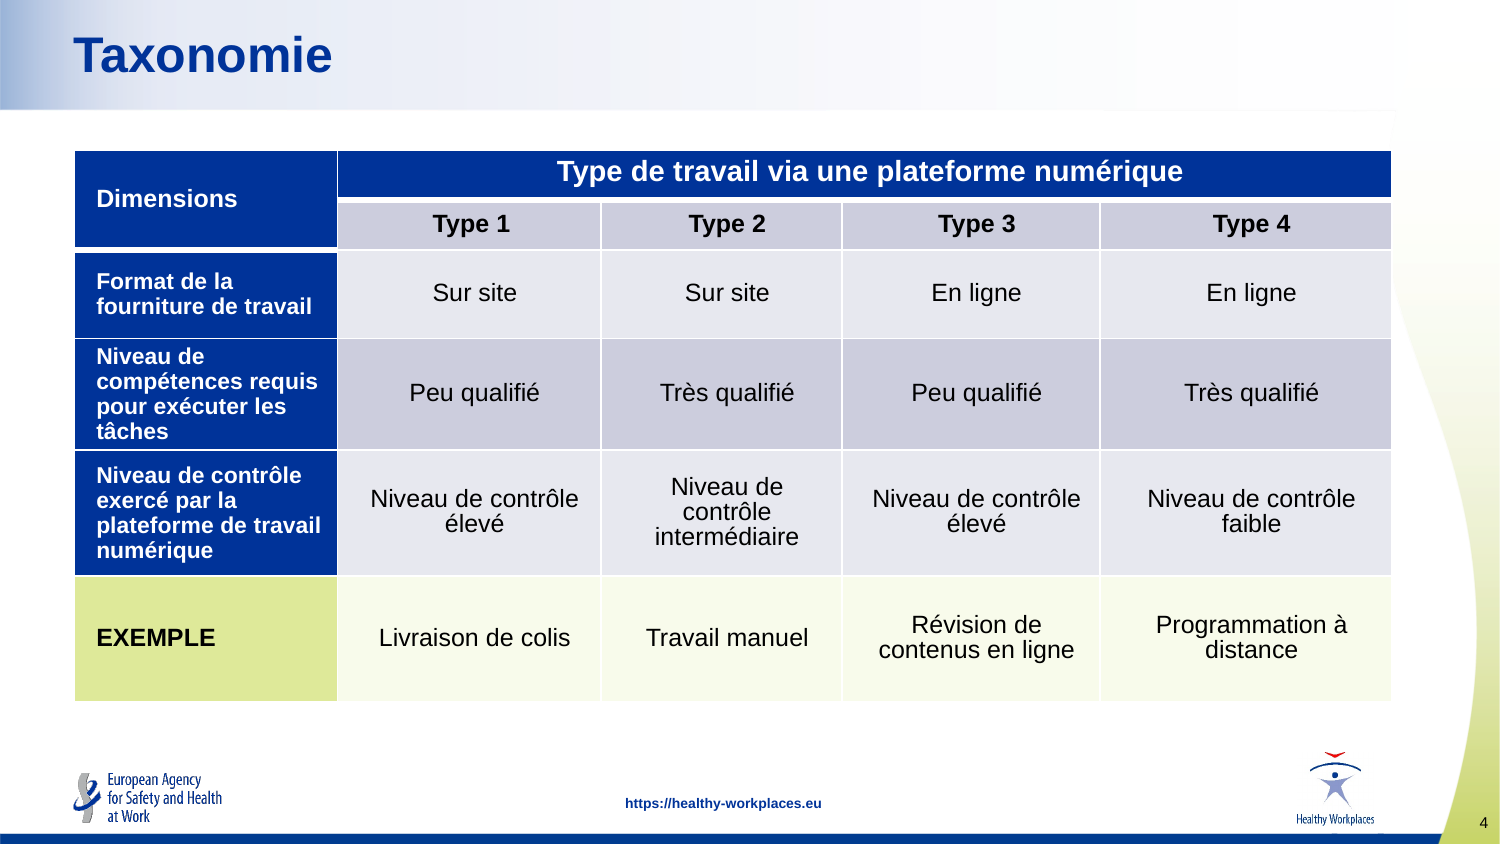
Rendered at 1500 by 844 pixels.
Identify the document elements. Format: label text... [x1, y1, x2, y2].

table_cell Niveau de contrôle élevé [843, 451, 1099, 575]
table_cell Peu qualifié [338, 339, 600, 449]
table_cell Niveau de contrôle faible [1101, 451, 1391, 575]
table_cell Niveau de contrôle exercé par la plateforme de travail numérique [75, 451, 337, 575]
table_cell EXEMPLE [75, 577, 337, 701]
table_header Dimensions [75, 151, 337, 247]
table_cell Sur site [602, 251, 841, 338]
table_cell Sur site [338, 251, 600, 338]
picture [0, 0, 1500, 844]
table_cell Niveau de compétences requis pour exécuter les tâches [75, 339, 337, 449]
table_cell Travail manuel [602, 577, 841, 701]
table_cell Révision de contenus en ligne [843, 577, 1099, 701]
table_cell Très qualifié [602, 339, 841, 449]
title Taxonomie [73, 22, 1314, 83]
table_cell Niveau de contrôle élevé [338, 451, 600, 575]
table_cell Type 3 [843, 203, 1099, 249]
table_cell Peu qualifié [843, 339, 1099, 449]
table_cell En ligne [843, 251, 1099, 338]
table_cell Type 2 [602, 203, 841, 249]
table_cell Livraison de colis [338, 577, 600, 701]
table_header Type de travail via une plateforme numérique [338, 151, 1391, 197]
table_cell En ligne [1101, 251, 1391, 338]
table_cell Programmation à distance [1101, 577, 1391, 701]
table_cell Format de la fourniture de travail [75, 253, 337, 338]
table_cell Type 1 [338, 203, 600, 249]
table_cell Type 4 [1101, 203, 1391, 249]
table_cell Très qualifié [1101, 339, 1391, 449]
table_cell Niveau de contrôle intermédiaire [602, 451, 841, 575]
